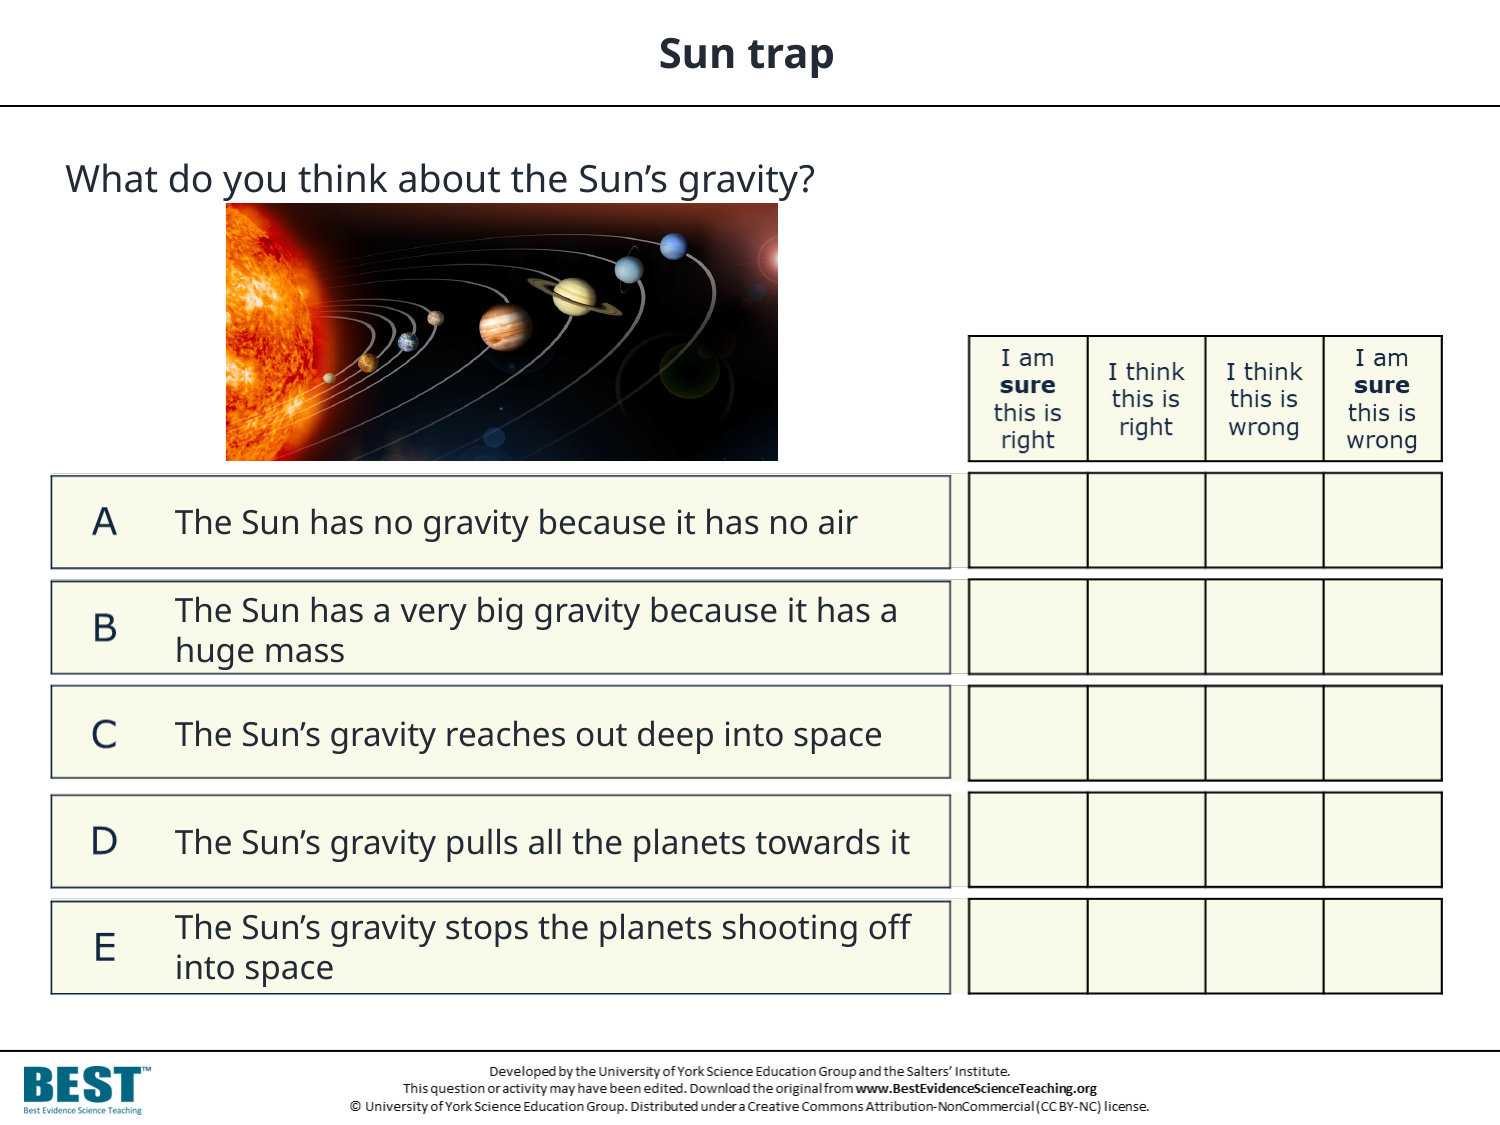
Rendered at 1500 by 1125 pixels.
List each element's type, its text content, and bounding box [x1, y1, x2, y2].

text_box Sun trap [23, 4, 1471, 99]
picture [0, 105, 1500, 1125]
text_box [50, 334, 1444, 996]
